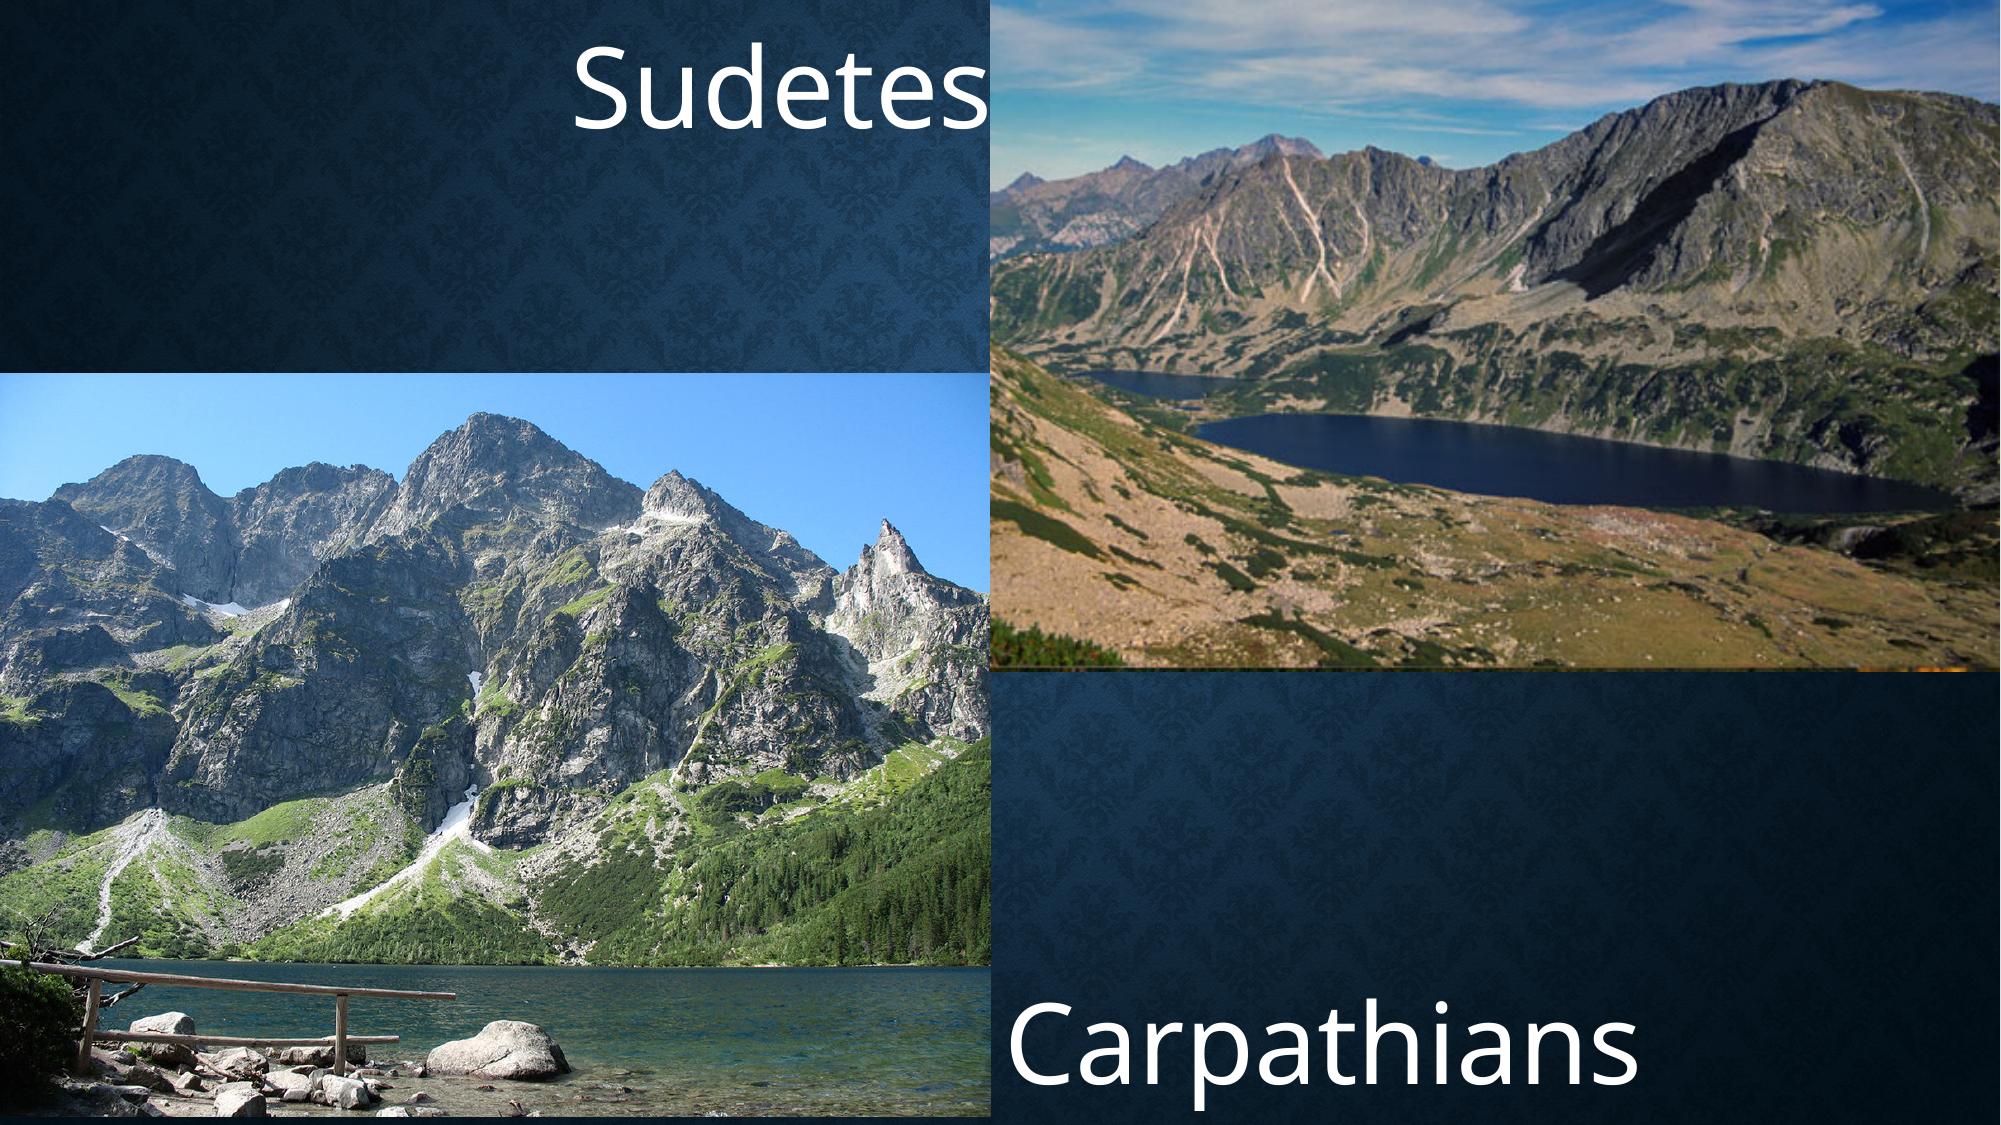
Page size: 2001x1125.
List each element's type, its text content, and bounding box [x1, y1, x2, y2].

picture [0, 0, 2000, 1117]
text_box Sudetes [555, 8, 983, 159]
text_box Carpathians [997, 964, 1658, 1115]
